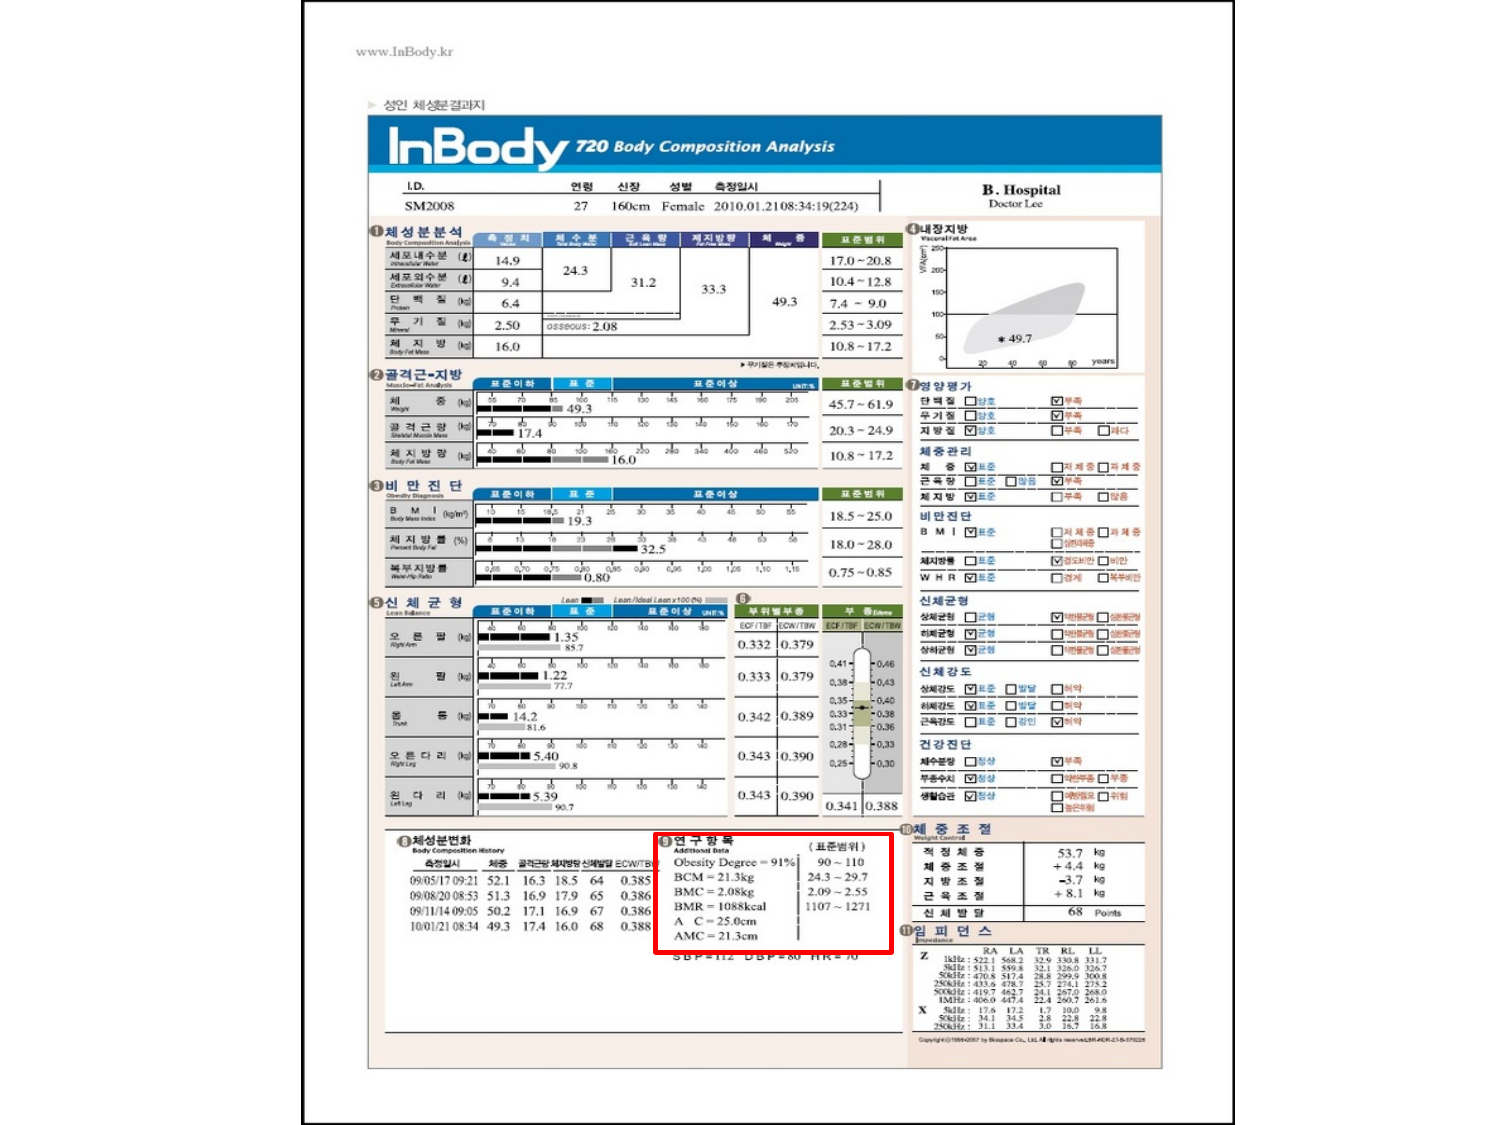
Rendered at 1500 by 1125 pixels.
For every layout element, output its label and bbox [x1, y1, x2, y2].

picture [300, 0, 1235, 1125]
